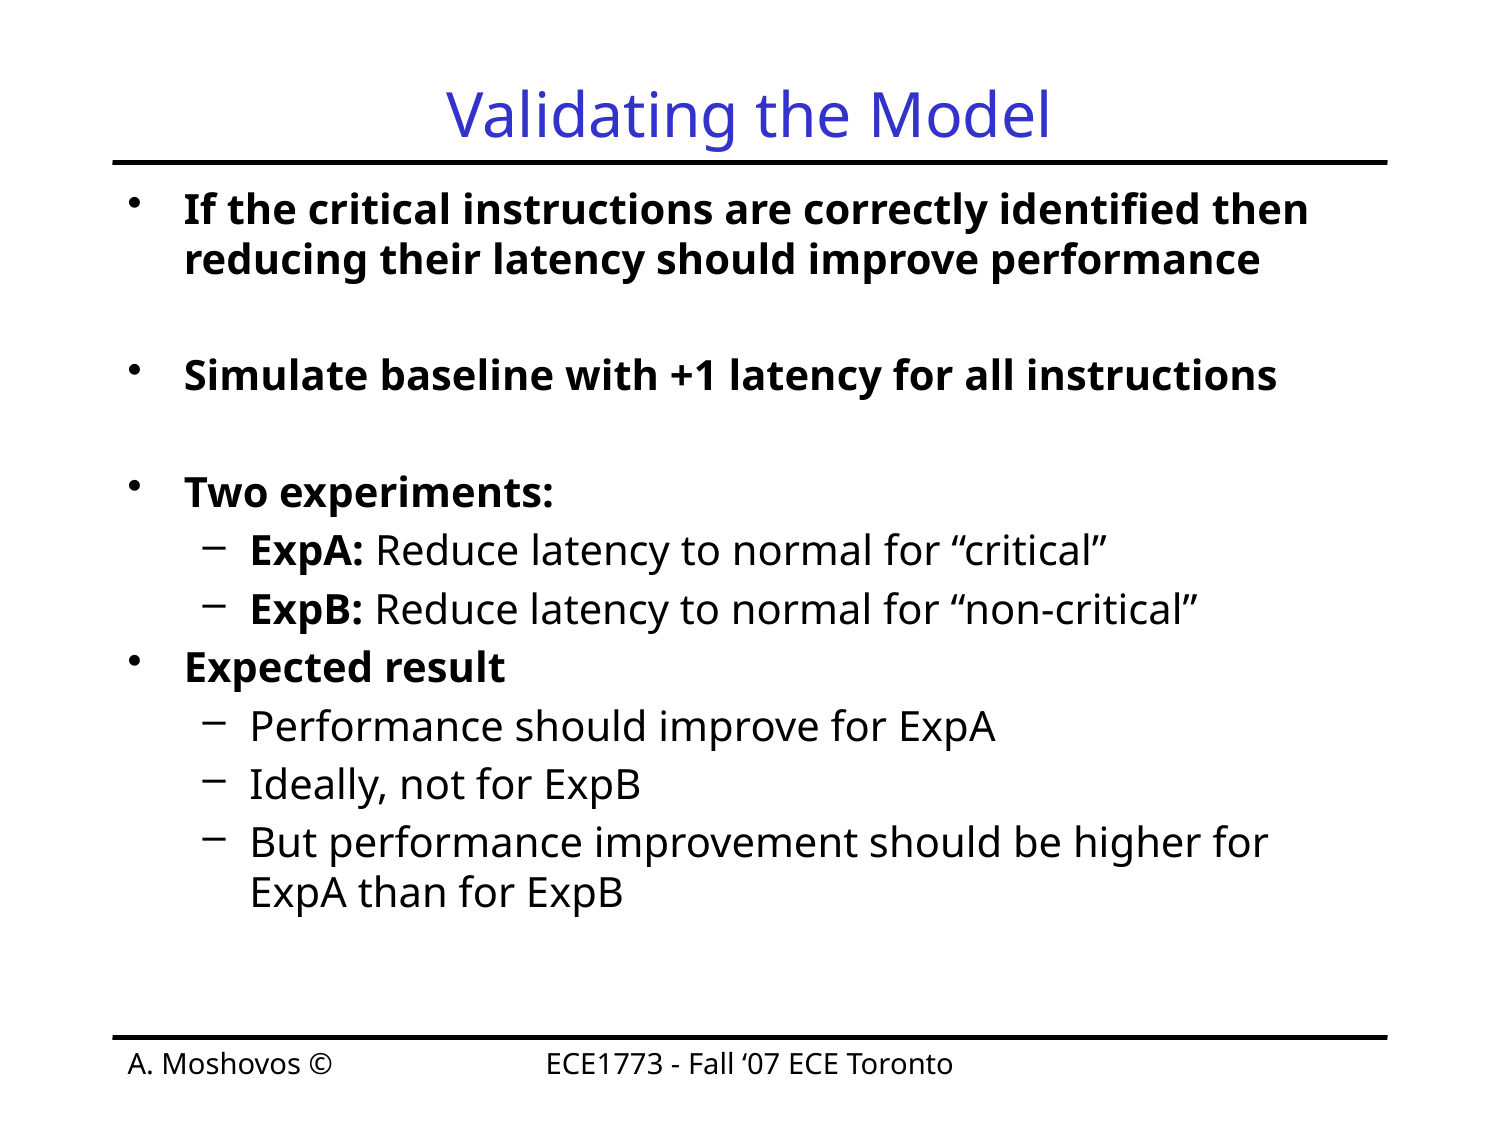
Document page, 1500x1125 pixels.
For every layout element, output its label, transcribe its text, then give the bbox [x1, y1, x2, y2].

slide_number A. Moshovos © [112, 1037, 426, 1101]
footer ECE1773 - Fall ‘07 ECE Toronto [487, 1037, 1013, 1101]
list If the critical instructions are correctly identified then reducing their latency should improve performance Simulate baseline with +1 latency for all instructions Two experiments: ExpA: Reduce latency to normal for “critical” ExpB: Reduce latency to normal for “non-critical” Expected result Performance should improve for ExpA Ideally, not for ExpB But performance improvement should be higher for ExpA than for ExpB [112, 174, 1388, 1026]
title Validating the Model [112, 62, 1388, 163]
